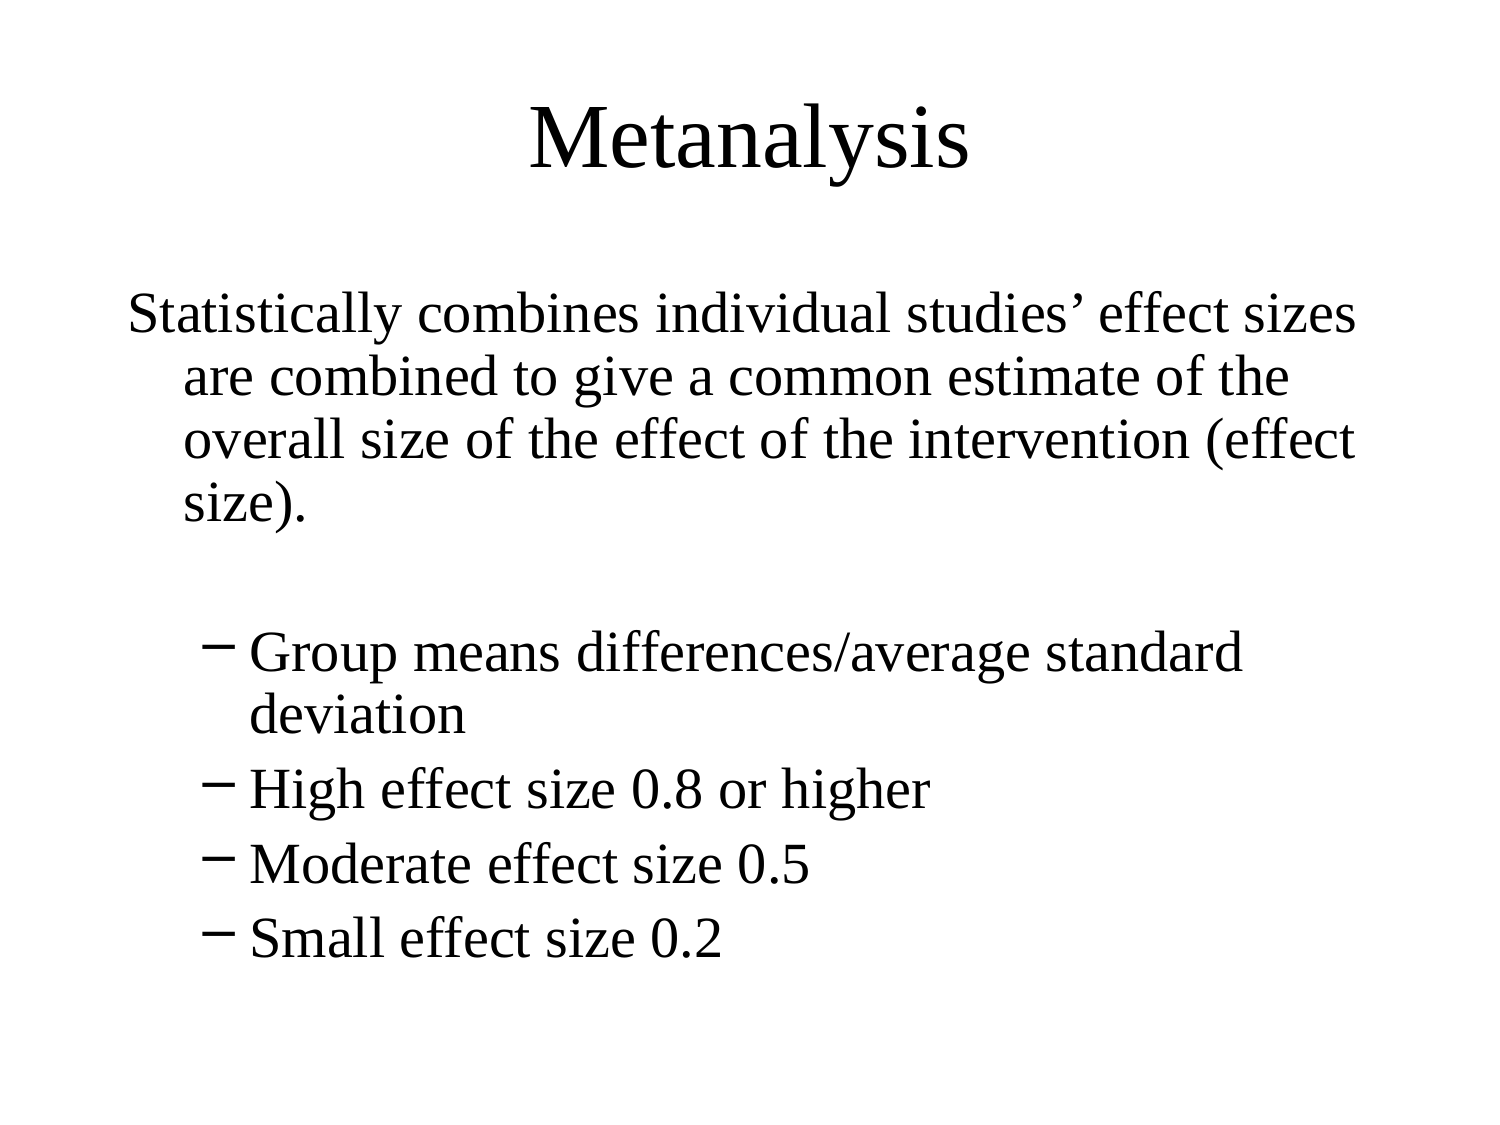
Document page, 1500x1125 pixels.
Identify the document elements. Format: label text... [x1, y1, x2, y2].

list Statistically combines individual studies’ effect sizes are combined to give a common estimate of the overall size of the effect of the intervention (effect size). Group means differences/average standard deviation High effect size 0.8 or higher Moderate effect size 0.5 Small effect size 0.2 [112, 274, 1388, 951]
title Metanalysis [112, 37, 1388, 226]
